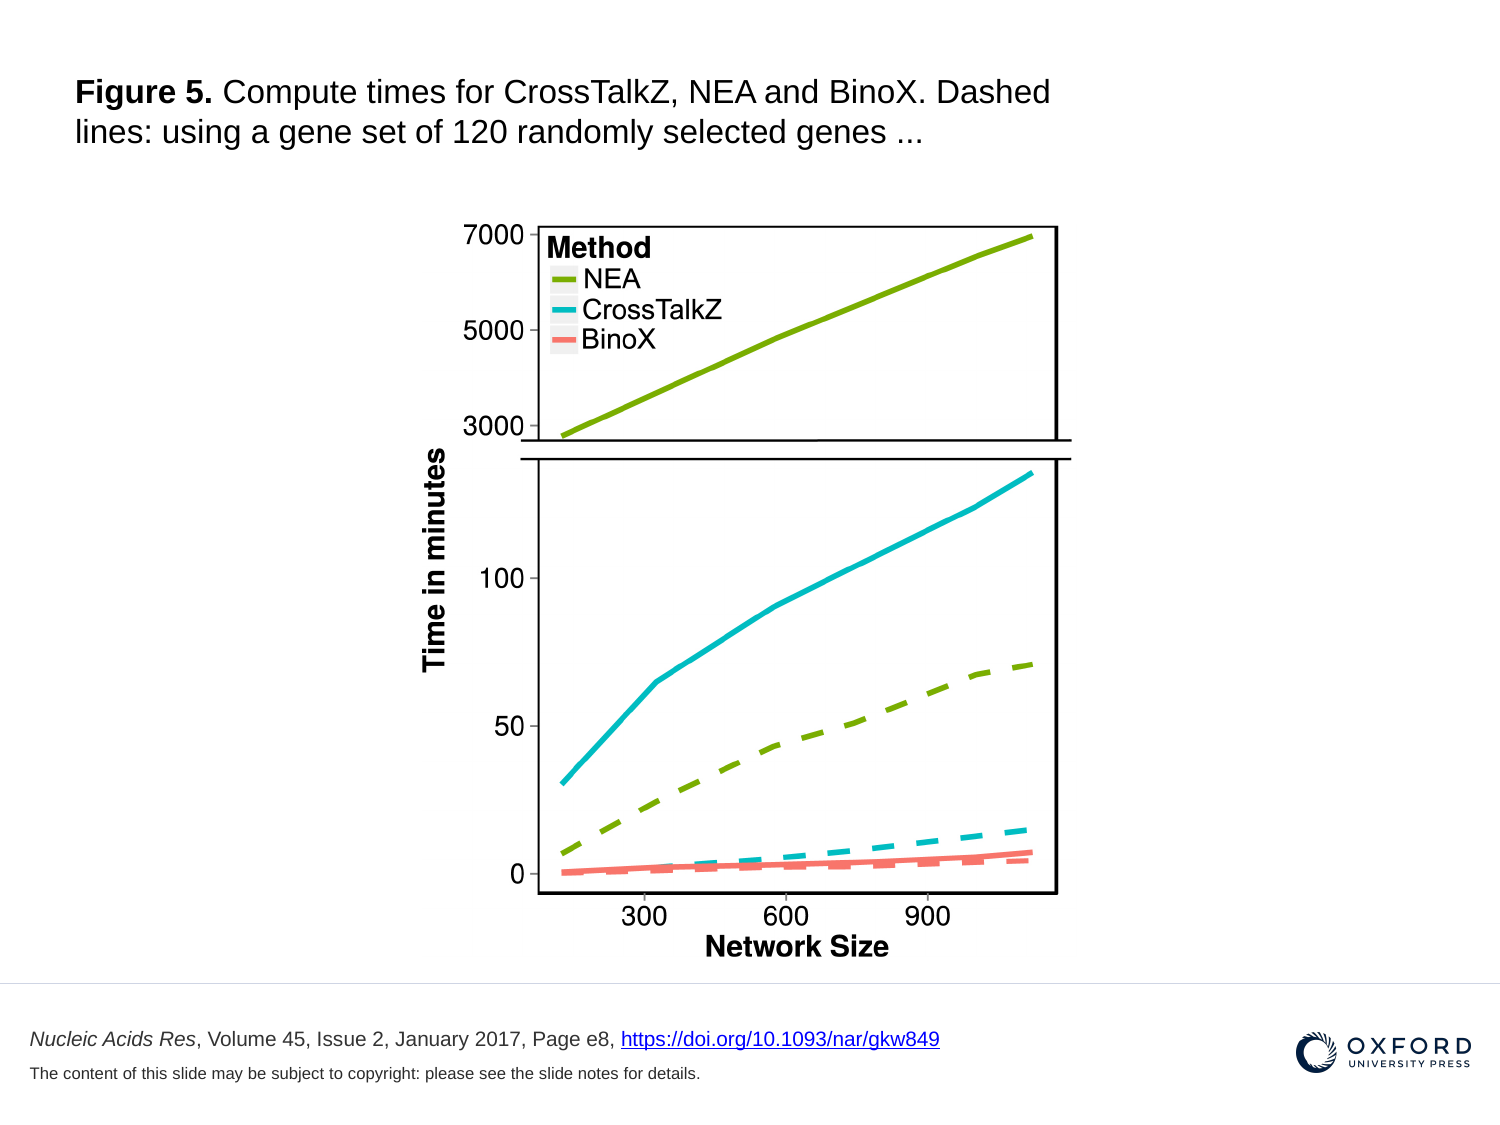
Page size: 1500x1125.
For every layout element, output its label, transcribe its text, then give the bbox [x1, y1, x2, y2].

picture [422, 224, 1077, 957]
footer Nucleic Acids Res, Volume 45, Issue 2, January 2017, Page e8, https://doi.org/10.1093/nar/gkw849 The content of this slide may be subject to copyright: please see the slide notes for details. [0, 983, 1260, 1125]
title Figure 5. Compute times for CrossTalkZ, NEA and BinoX. Dashed lines: using a gene set of 120 randomly selected genes ... [75, 69, 1078, 171]
picture [1296, 1032, 1471, 1073]
